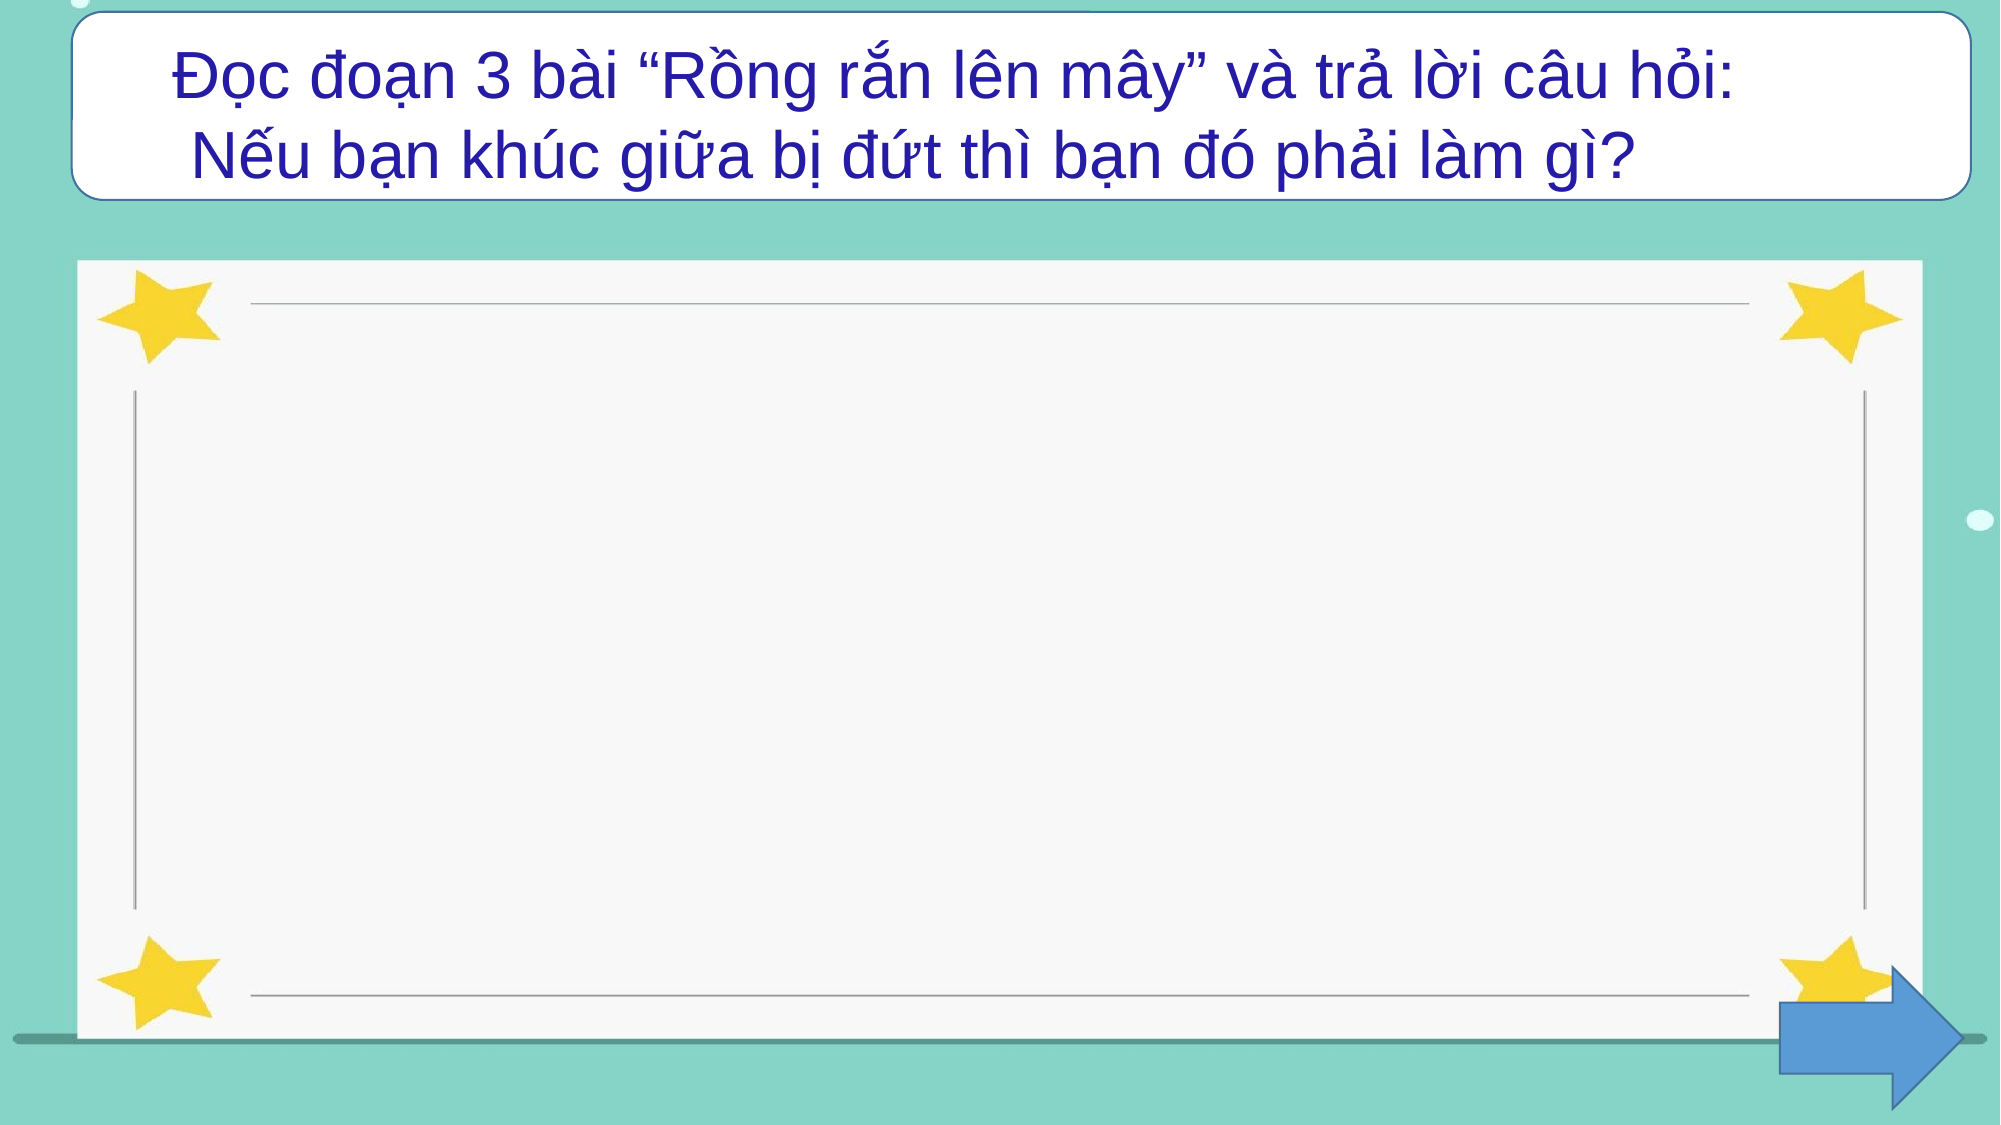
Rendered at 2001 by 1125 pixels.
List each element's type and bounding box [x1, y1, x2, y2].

text_box [0, 0, 2000, 1125]
